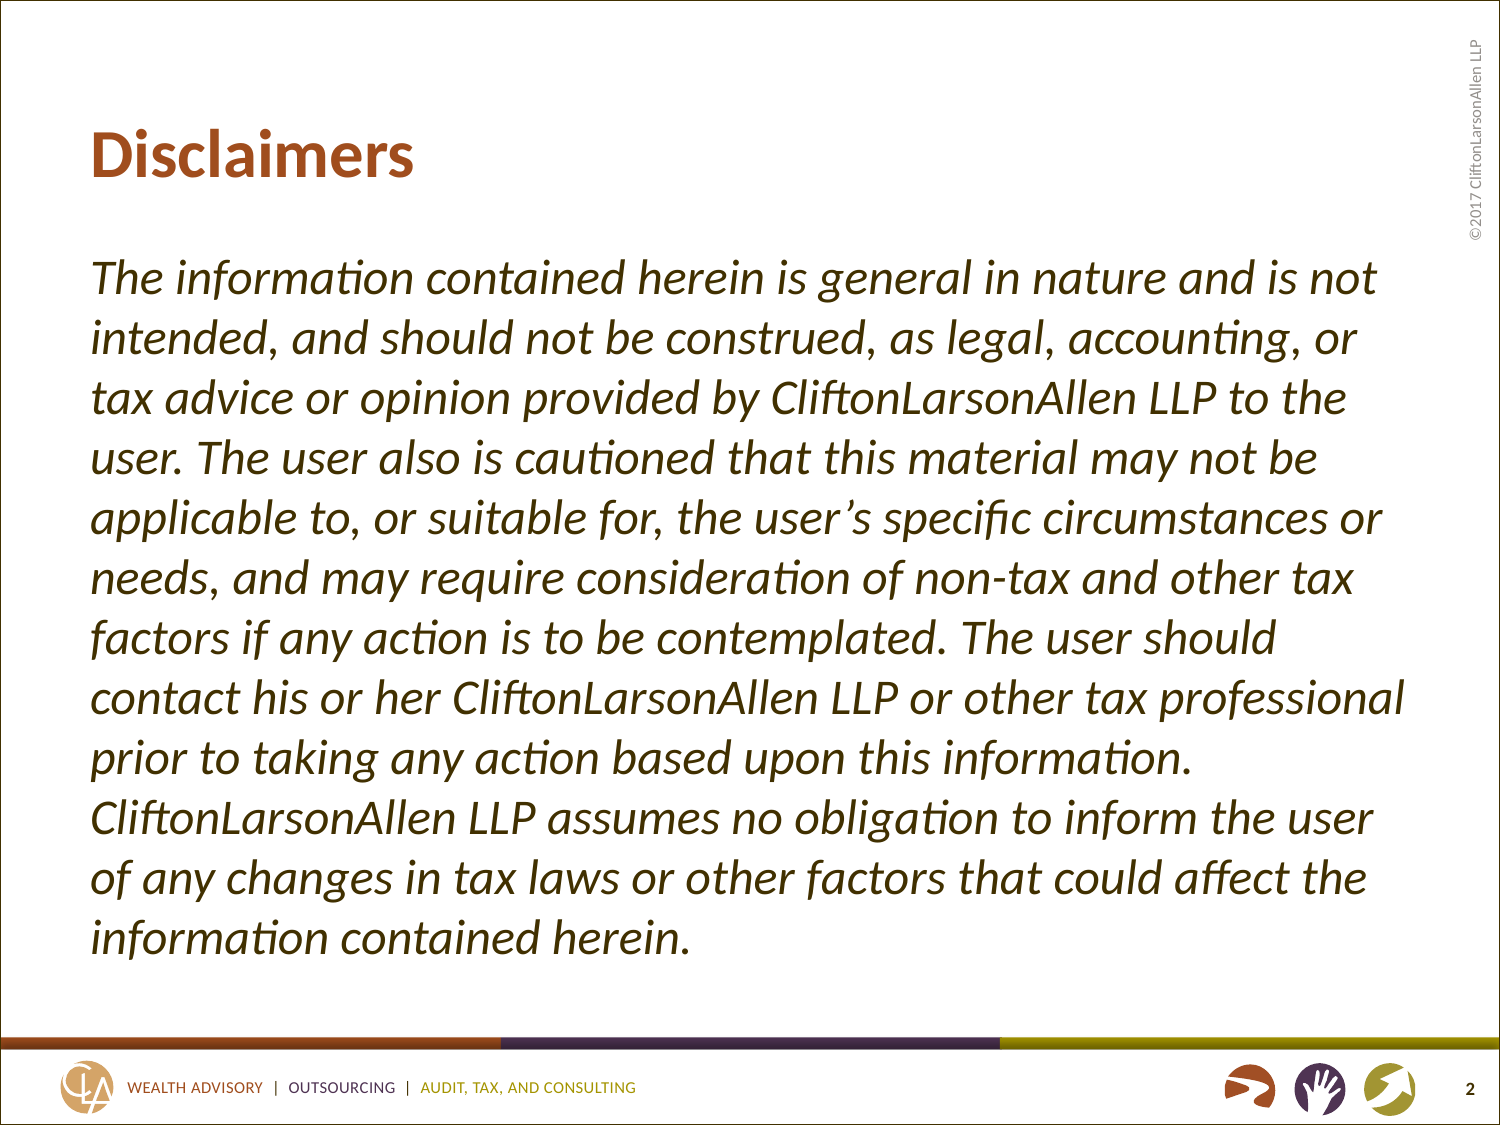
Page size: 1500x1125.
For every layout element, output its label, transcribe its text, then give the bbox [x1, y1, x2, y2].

list The information contained herein is general in nature and is not intended, and should not be construed, as legal, accounting, or tax advice or opinion provided by CliftonLarsonAllen LLP to the user. The user also is cautioned that this material may not be applicable to, or suitable for, the user’s specific circumstances or needs, and may require consideration of non-tax and other tax factors if any action is to be contemplated. The user should contact his or her CliftonLarsonAllen LLP or other tax professional prior to taking any action based upon this information. CliftonLarsonAllen LLP assumes no obligation to inform the user of any changes in tax laws or other factors that could affect the information contained herein. [74, 237, 1426, 988]
title Disclaimers [74, 74, 1426, 226]
slide_number 2 [1425, 1050, 1490, 1125]
